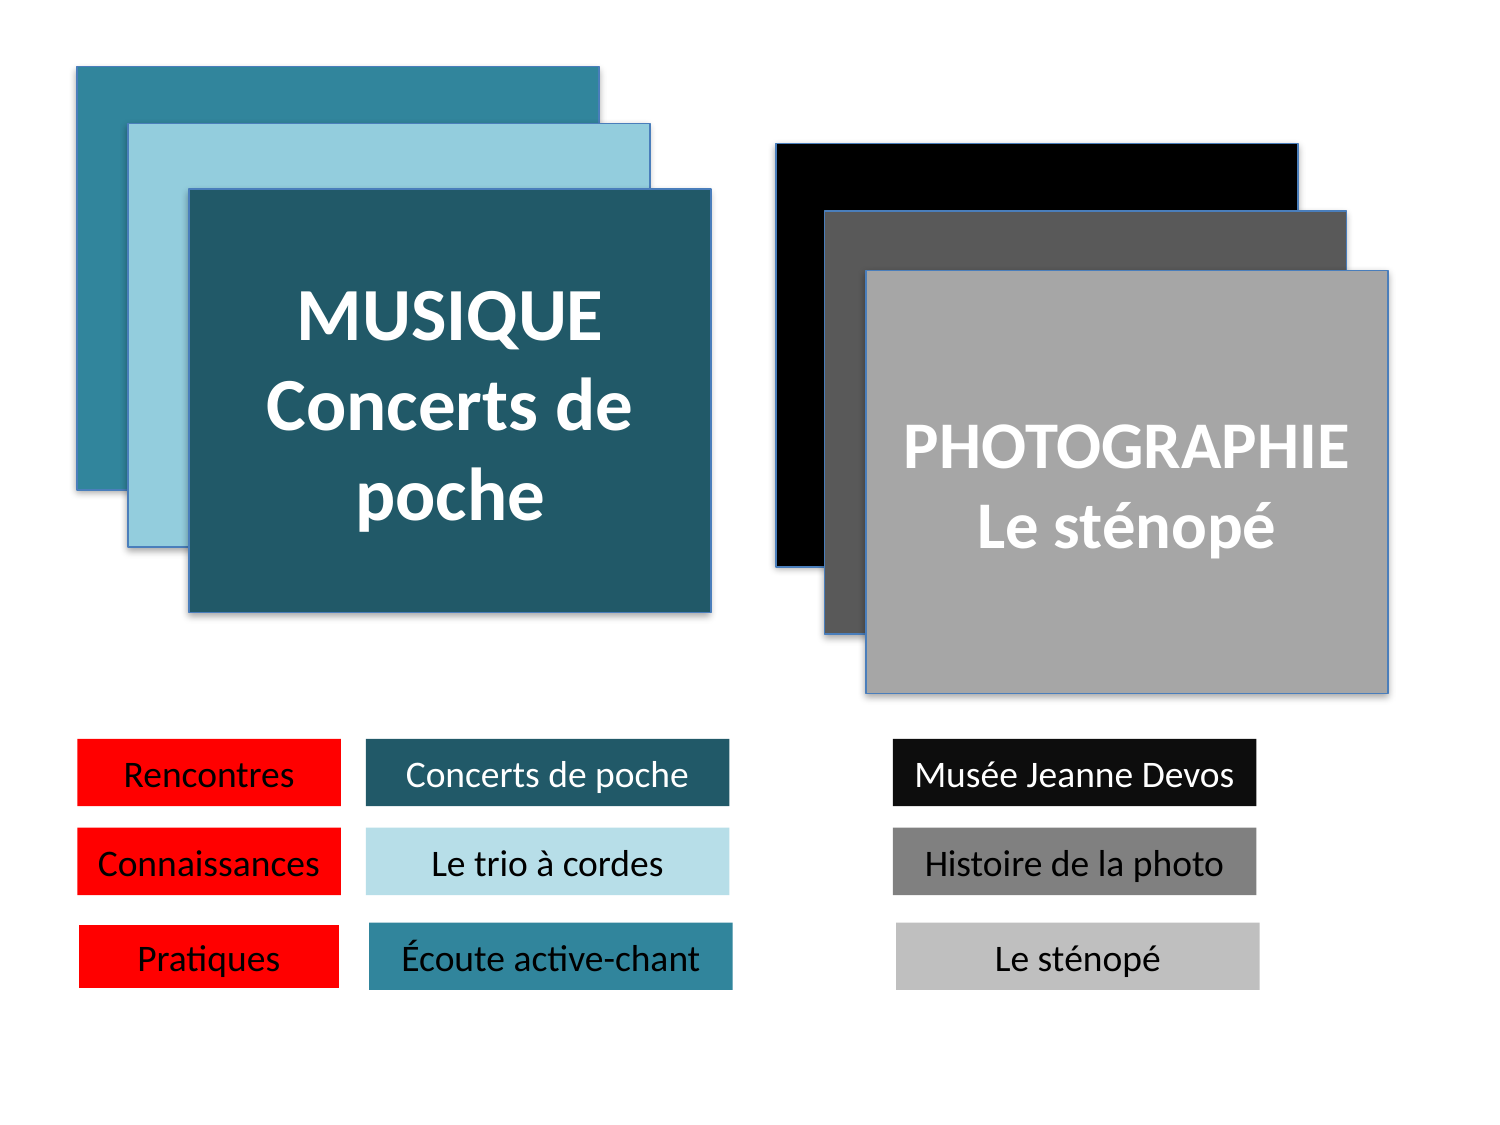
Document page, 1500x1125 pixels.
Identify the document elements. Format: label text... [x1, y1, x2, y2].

text_box Écoute active-chant [367, 920, 735, 992]
text_box Le sténopé [894, 920, 1262, 992]
text_box Histoire de la photo [891, 826, 1258, 897]
text_box Rencontres [75, 737, 343, 808]
text_box MUSIQUE Concert JMF [127, 123, 651, 548]
text_box Pratiques [75, 920, 343, 992]
text_box Musée Jeanne Devos [891, 737, 1258, 808]
text_box Concerts de poche [364, 737, 731, 808]
text_box MUSIQUE Concerts de poche [188, 188, 712, 613]
text_box Le trio à cordes [364, 826, 731, 897]
text_box MUSIQUE Concert JMF [775, 143, 1299, 568]
text_box MUSIQUE Concert JMF [76, 66, 600, 491]
text_box Connaissances [75, 826, 343, 897]
text_box PHOTOGRAPHIE Le sténopé [865, 270, 1389, 694]
text_box MUSIQUE Concert JMF [824, 210, 1347, 635]
